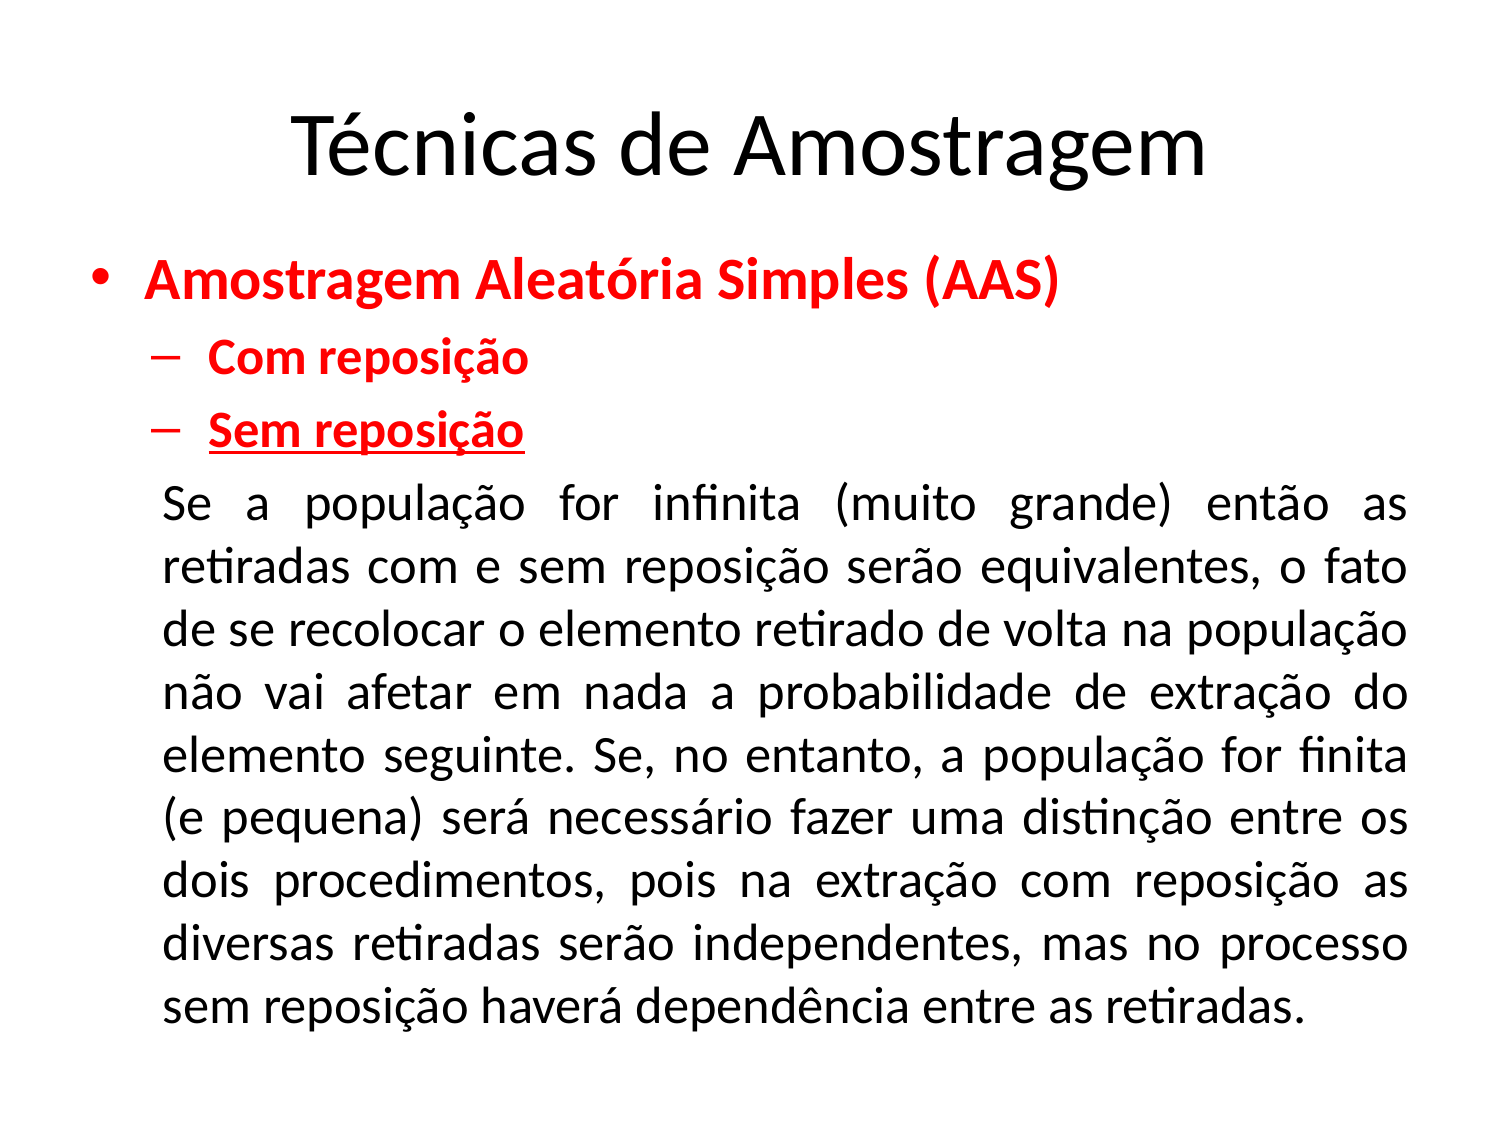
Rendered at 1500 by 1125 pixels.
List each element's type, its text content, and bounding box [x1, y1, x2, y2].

title Técnicas de Amostragem [75, 45, 1425, 231]
list Amostragem Aleatória Simples (AAS) Com reposição Sem reposição Se a população for infinita (muito grande) então as retiradas com e sem reposição serão equivalentes, o fato de se recolocar o elemento retirado de volta na população não vai afetar em nada a probabilidade de extração do elemento seguinte. Se, no entanto, a população for finita (e pequena) será necessário fazer uma distinção entre os dois procedimentos, pois na extração com reposição as diversas retiradas serão independentes, mas no processo sem reposição haverá dependência entre as retiradas. [75, 231, 1425, 1094]
